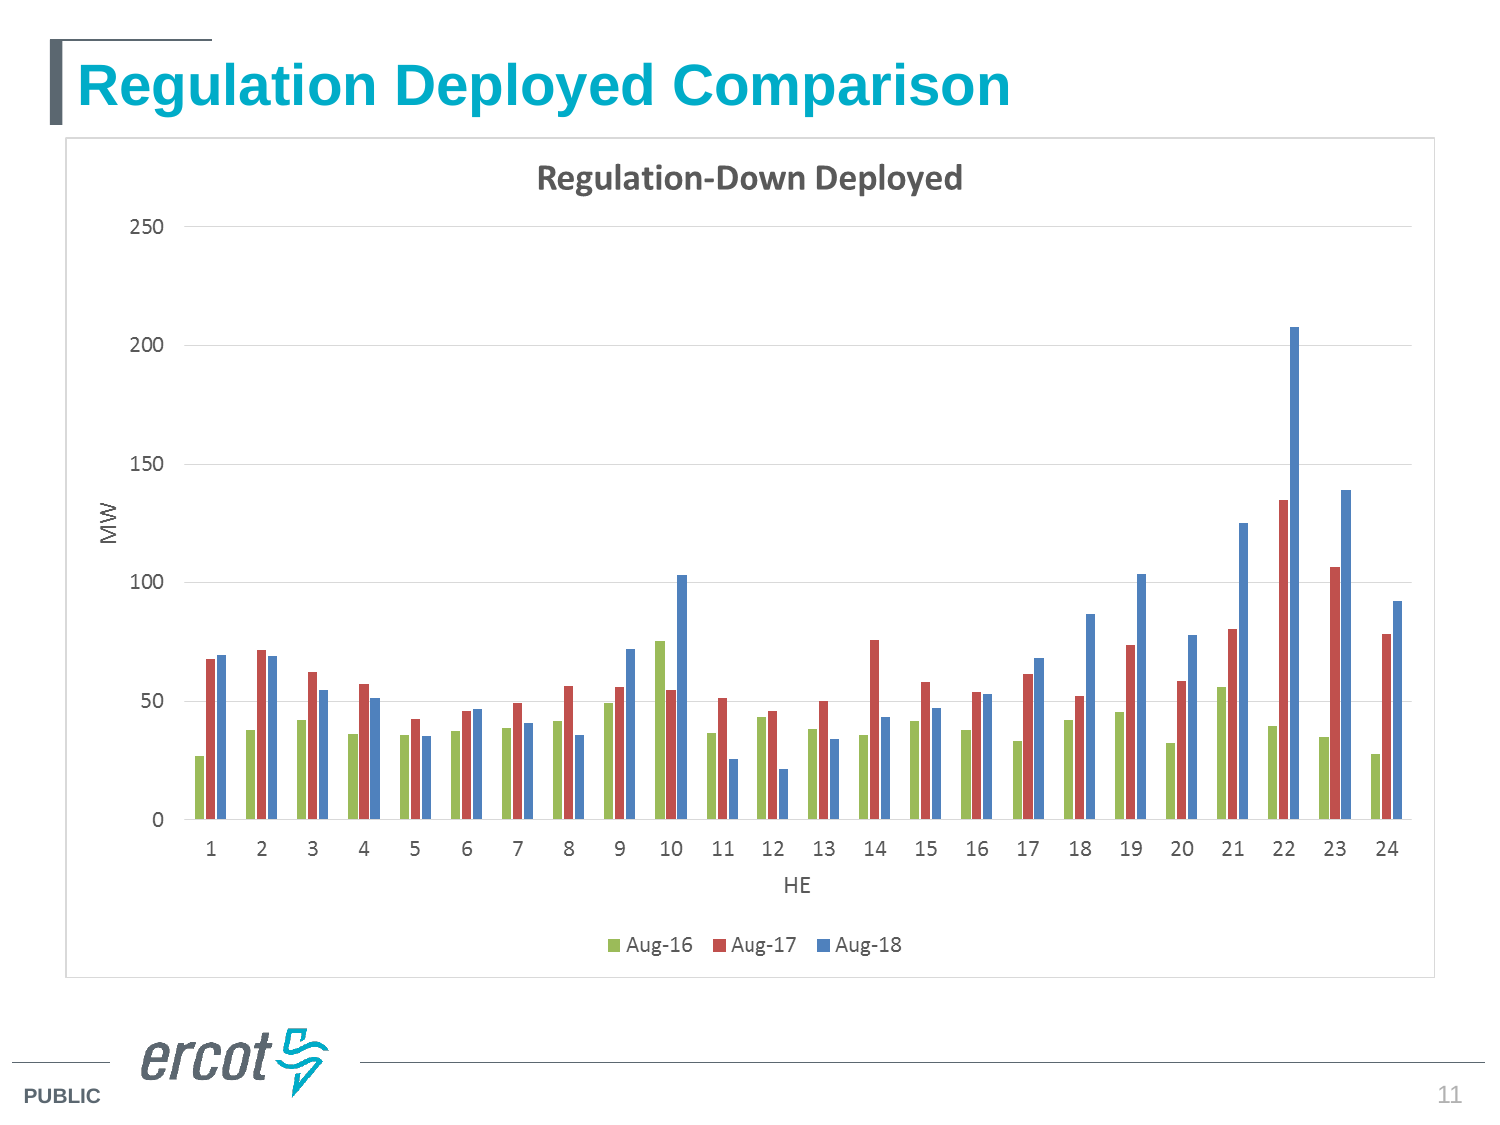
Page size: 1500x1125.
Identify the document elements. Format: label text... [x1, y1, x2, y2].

title Regulation Deployed Comparison [62, 39, 1450, 125]
picture [137, 1024, 332, 1100]
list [65, 137, 1435, 978]
slide_number 11 [1412, 1076, 1488, 1112]
